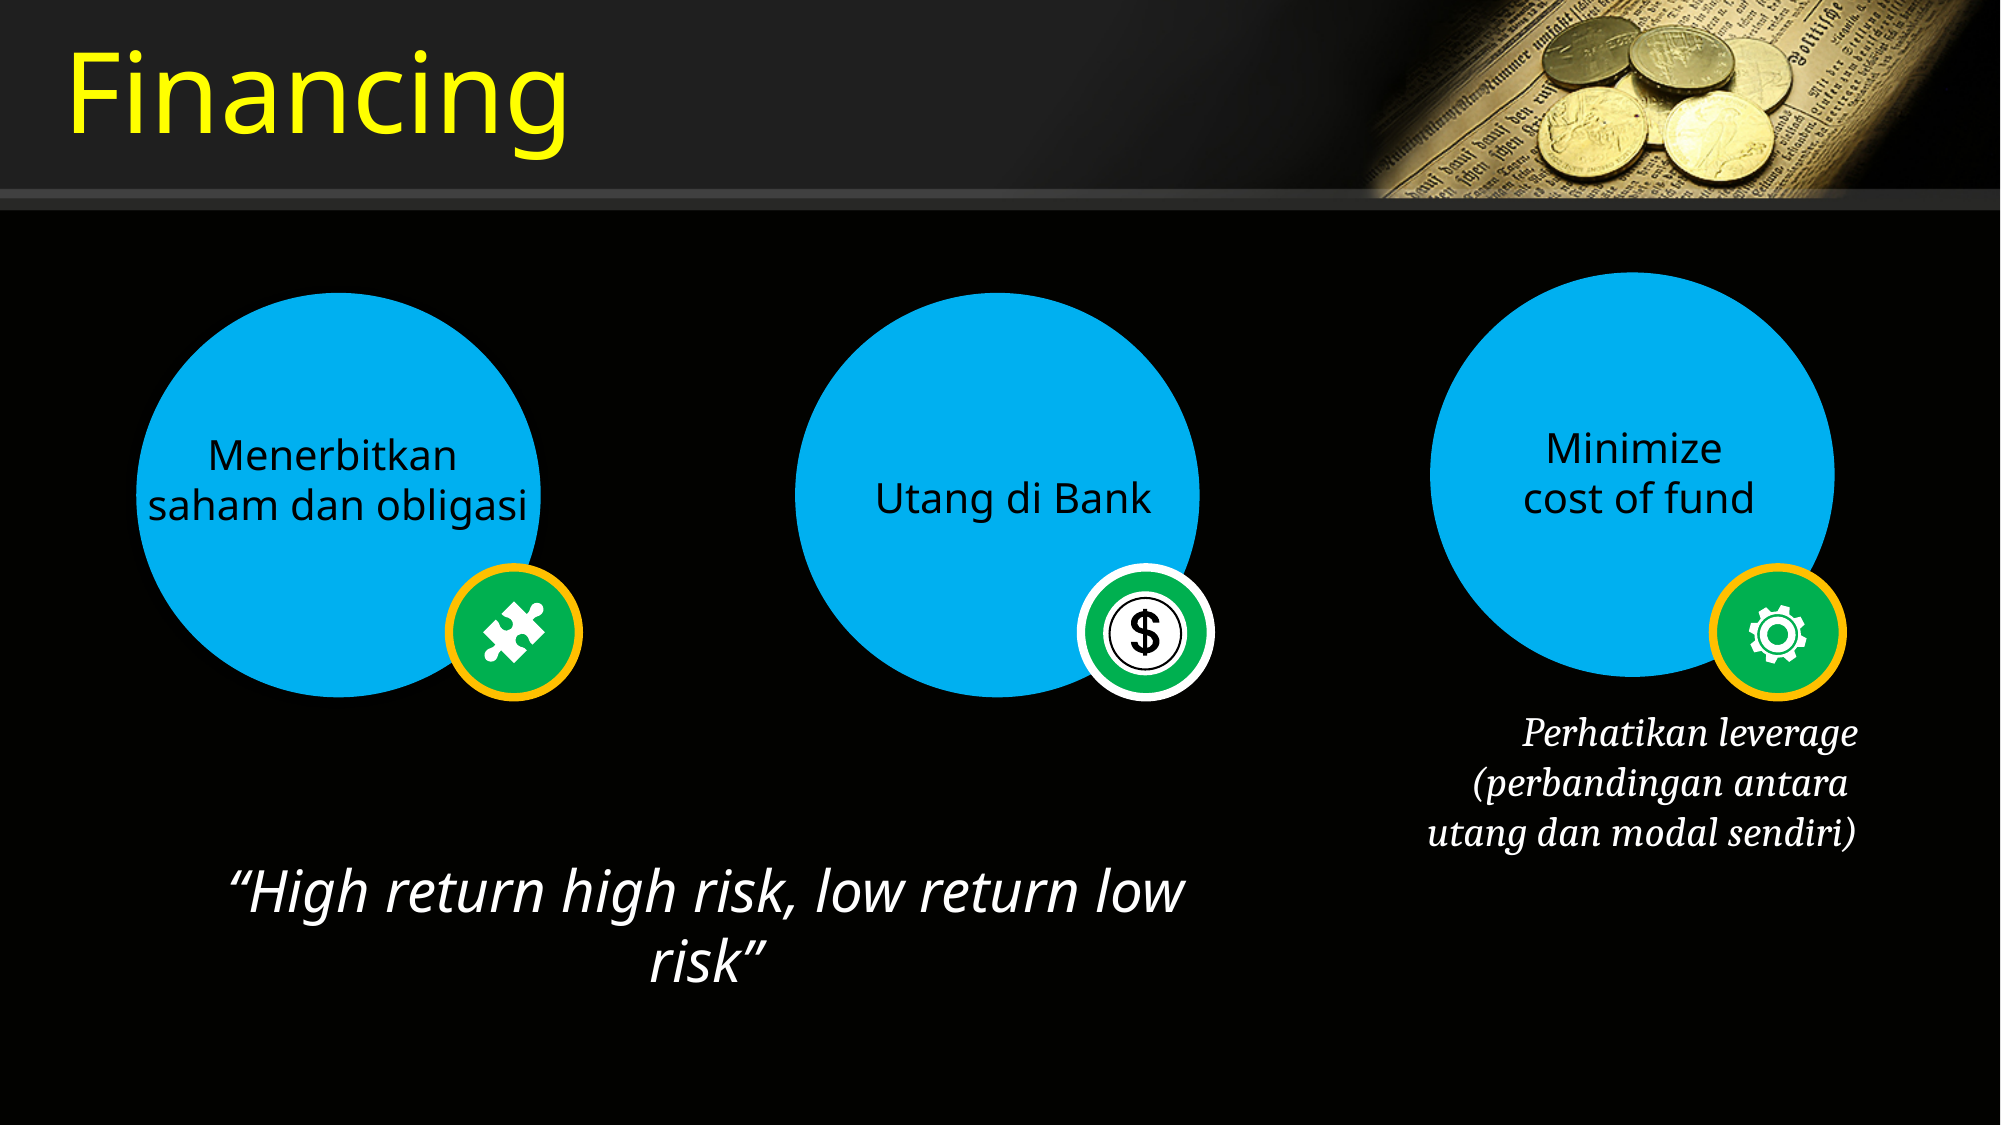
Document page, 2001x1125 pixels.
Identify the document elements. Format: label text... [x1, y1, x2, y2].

text_box Perhatikan leverage (perbandingan antara utang dan modal sendiri) [1275, 697, 1874, 863]
text_box [1747, 603, 1808, 665]
text_box Minimize cost of fund [1471, 414, 1807, 529]
text_box Menerbitkan saham dan obligasi [132, 421, 544, 537]
text_box [794, 291, 1201, 699]
list Financing [48, 38, 1418, 157]
text_box [447, 566, 580, 699]
text_box [481, 599, 547, 665]
text_box [1711, 566, 1844, 697]
text_box [1079, 566, 1212, 699]
text_box [1429, 271, 1836, 678]
text_box [150, 292, 527, 421]
text_box [140, 537, 537, 698]
text_box Utang di Bank [859, 464, 1167, 530]
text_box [1103, 591, 1188, 676]
picture [0, 0, 2001, 1125]
text_box “High return high risk, low return low risk” [0, 846, 1262, 1002]
